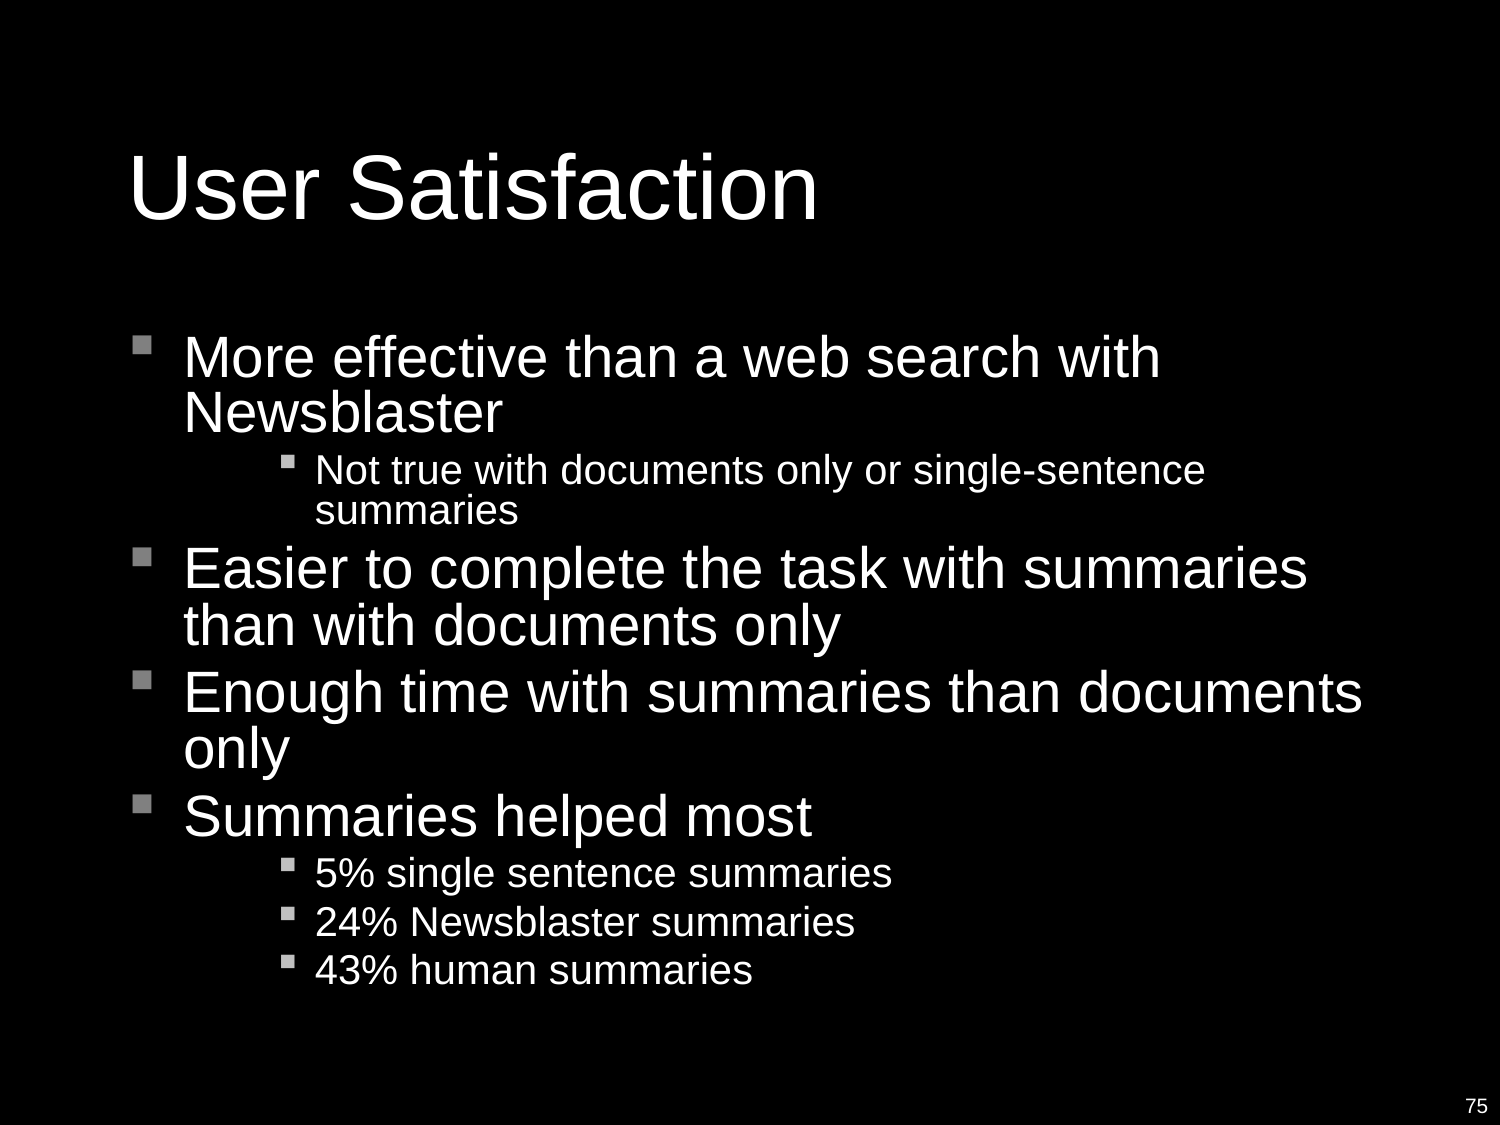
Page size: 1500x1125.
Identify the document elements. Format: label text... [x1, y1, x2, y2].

list More effective than a web search with Newsblaster Not true with documents only or single-sentence summaries Easier to complete the task with summaries than with documents only Enough time with summaries than documents only Summaries helped most 5% single sentence summaries 24% Newsblaster summaries 43% human summaries [111, 324, 1388, 1076]
title User Satisfaction [111, 77, 1388, 288]
